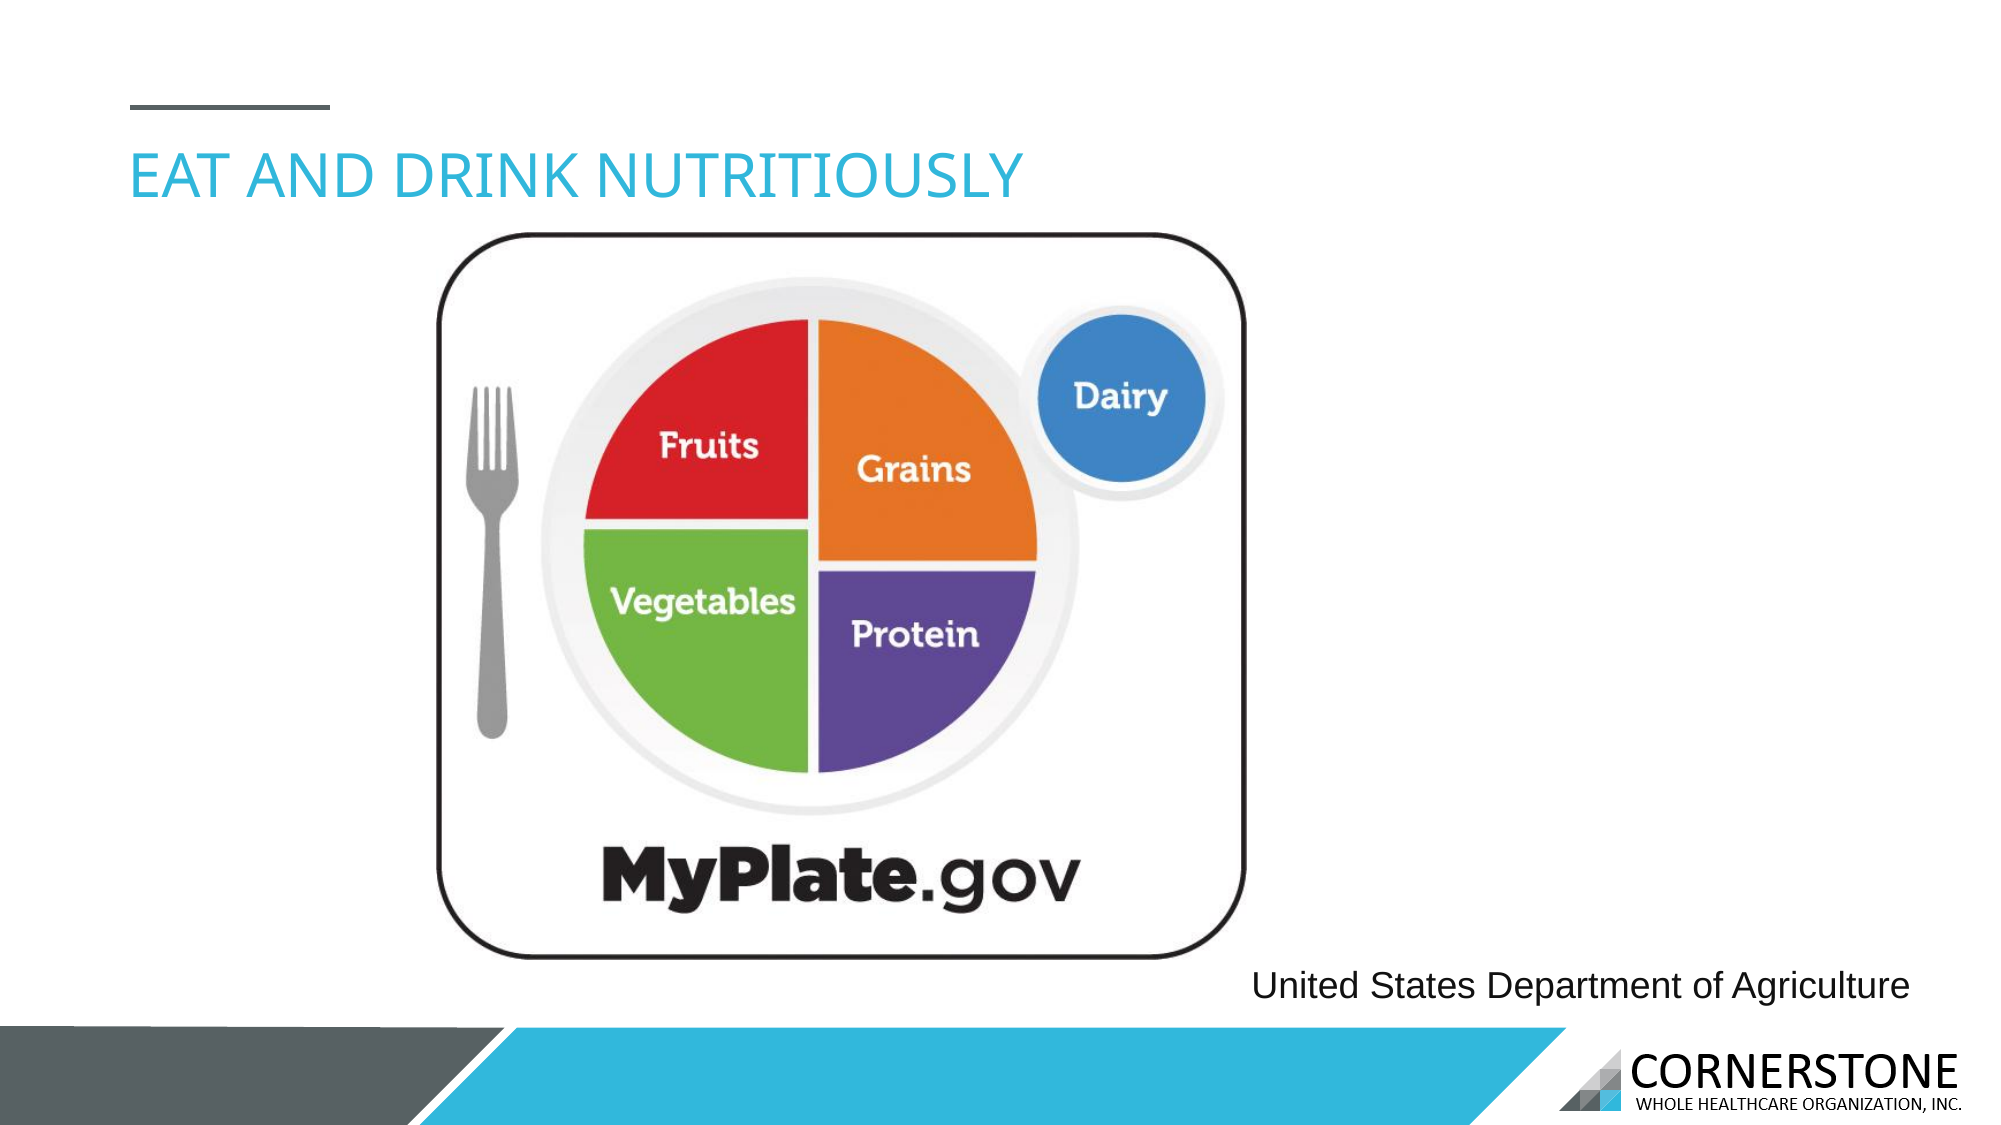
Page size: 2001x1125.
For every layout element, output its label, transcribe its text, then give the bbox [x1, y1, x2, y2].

text_box United States Department of Agriculture [1236, 953, 2000, 1014]
list EAT AND DRINK NUTRITIOUSLY [127, 131, 1868, 216]
picture [1559, 1020, 1993, 1125]
picture [436, 231, 1247, 960]
